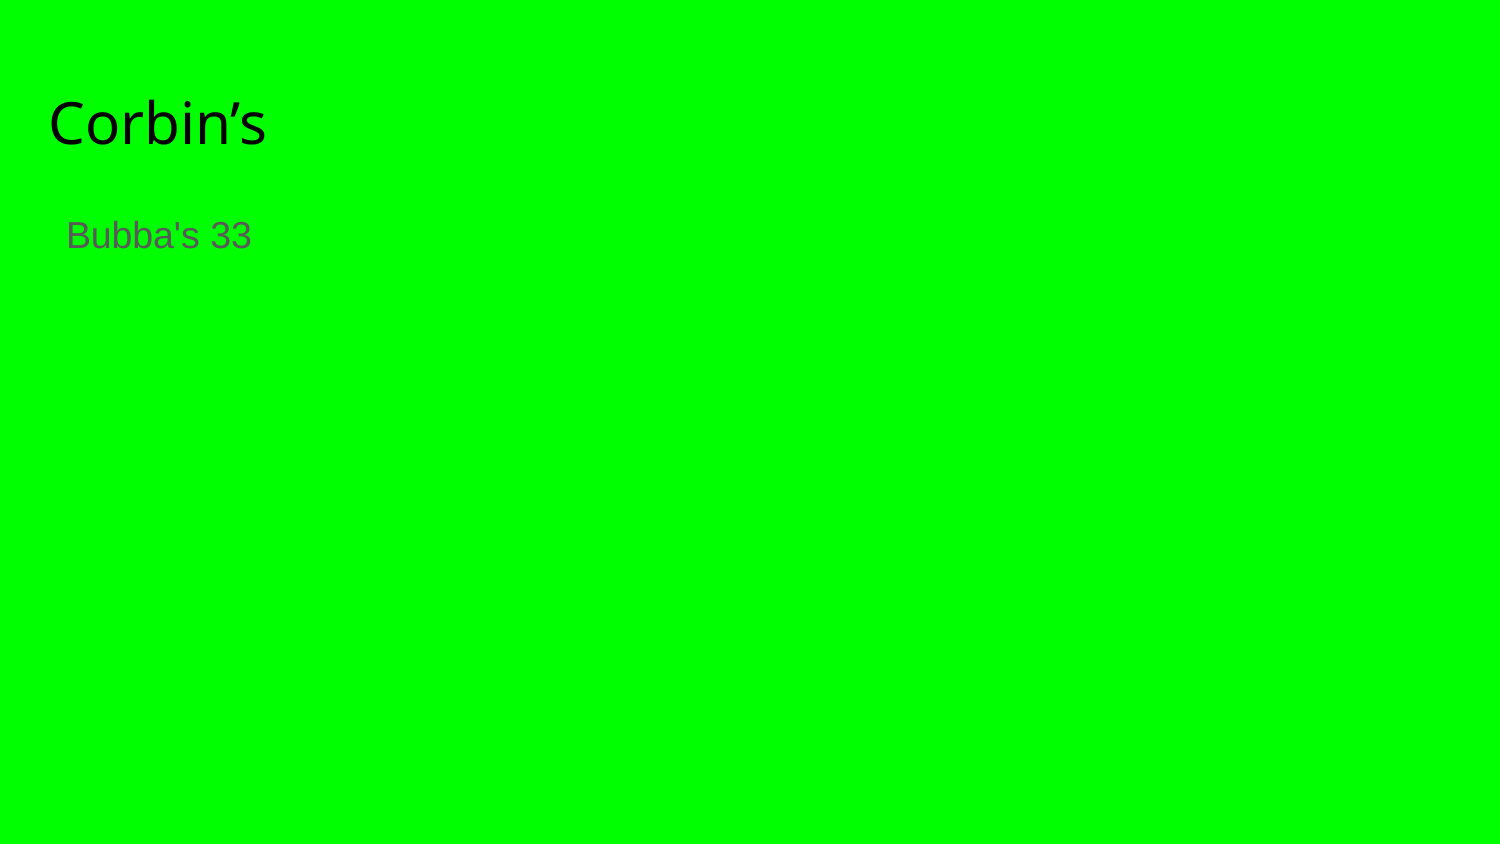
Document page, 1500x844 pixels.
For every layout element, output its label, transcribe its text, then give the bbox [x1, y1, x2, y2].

title Corbin’s [33, 71, 1432, 165]
list Bubba's 33 [51, 189, 1449, 750]
